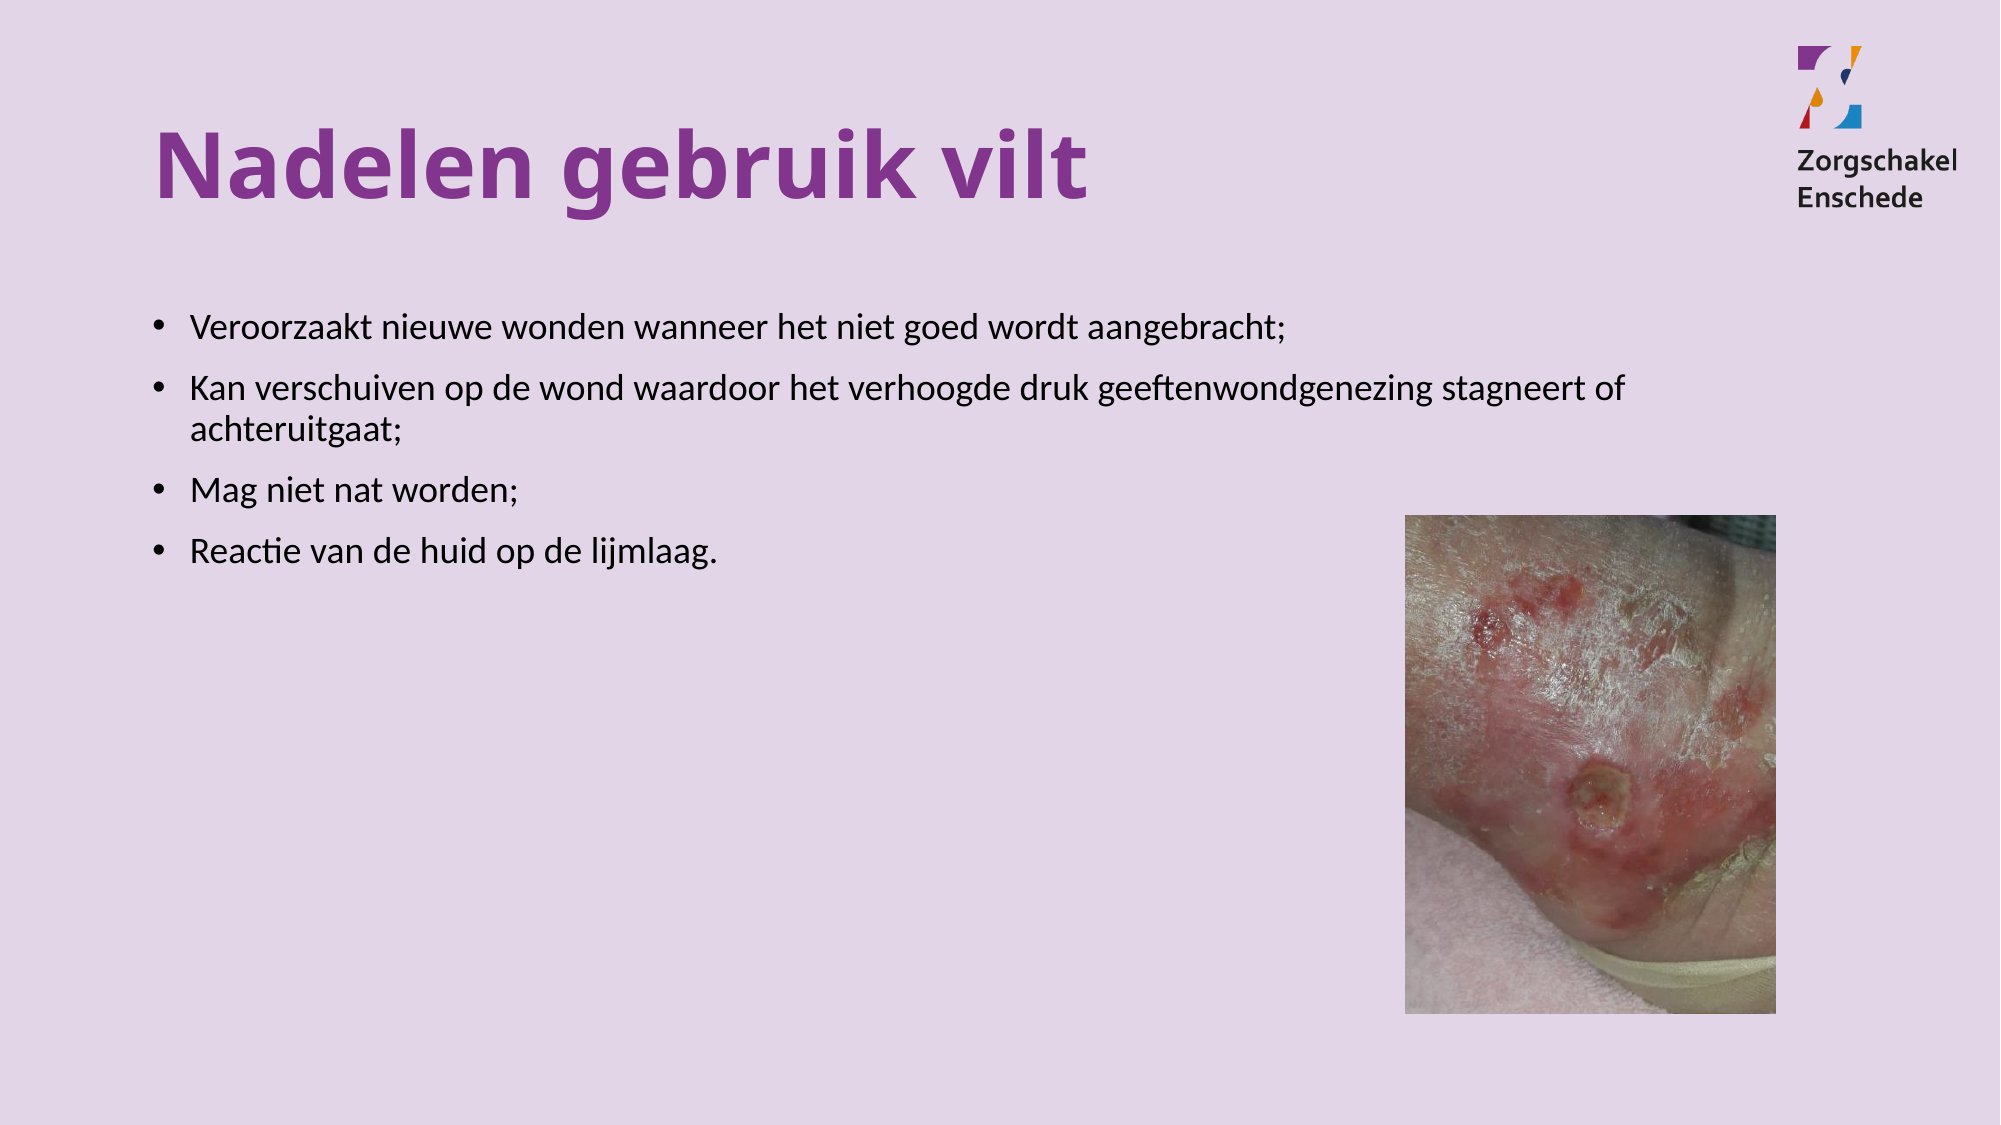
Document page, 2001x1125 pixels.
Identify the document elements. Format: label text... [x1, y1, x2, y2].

picture [1793, 37, 1961, 216]
picture [1405, 515, 1776, 1014]
list Veroorzaakt nieuwe wonden wanneer het niet goed wordt aangebracht; Kan verschuiven op de wond waardoor het verhoogde druk geeftenwondgenezing stagneert of achteruitgaat; Mag niet nat worden; Reactie van de huid op de lijmlaag. [137, 299, 1863, 1014]
title Nadelen gebruik vilt [137, 59, 1863, 278]
